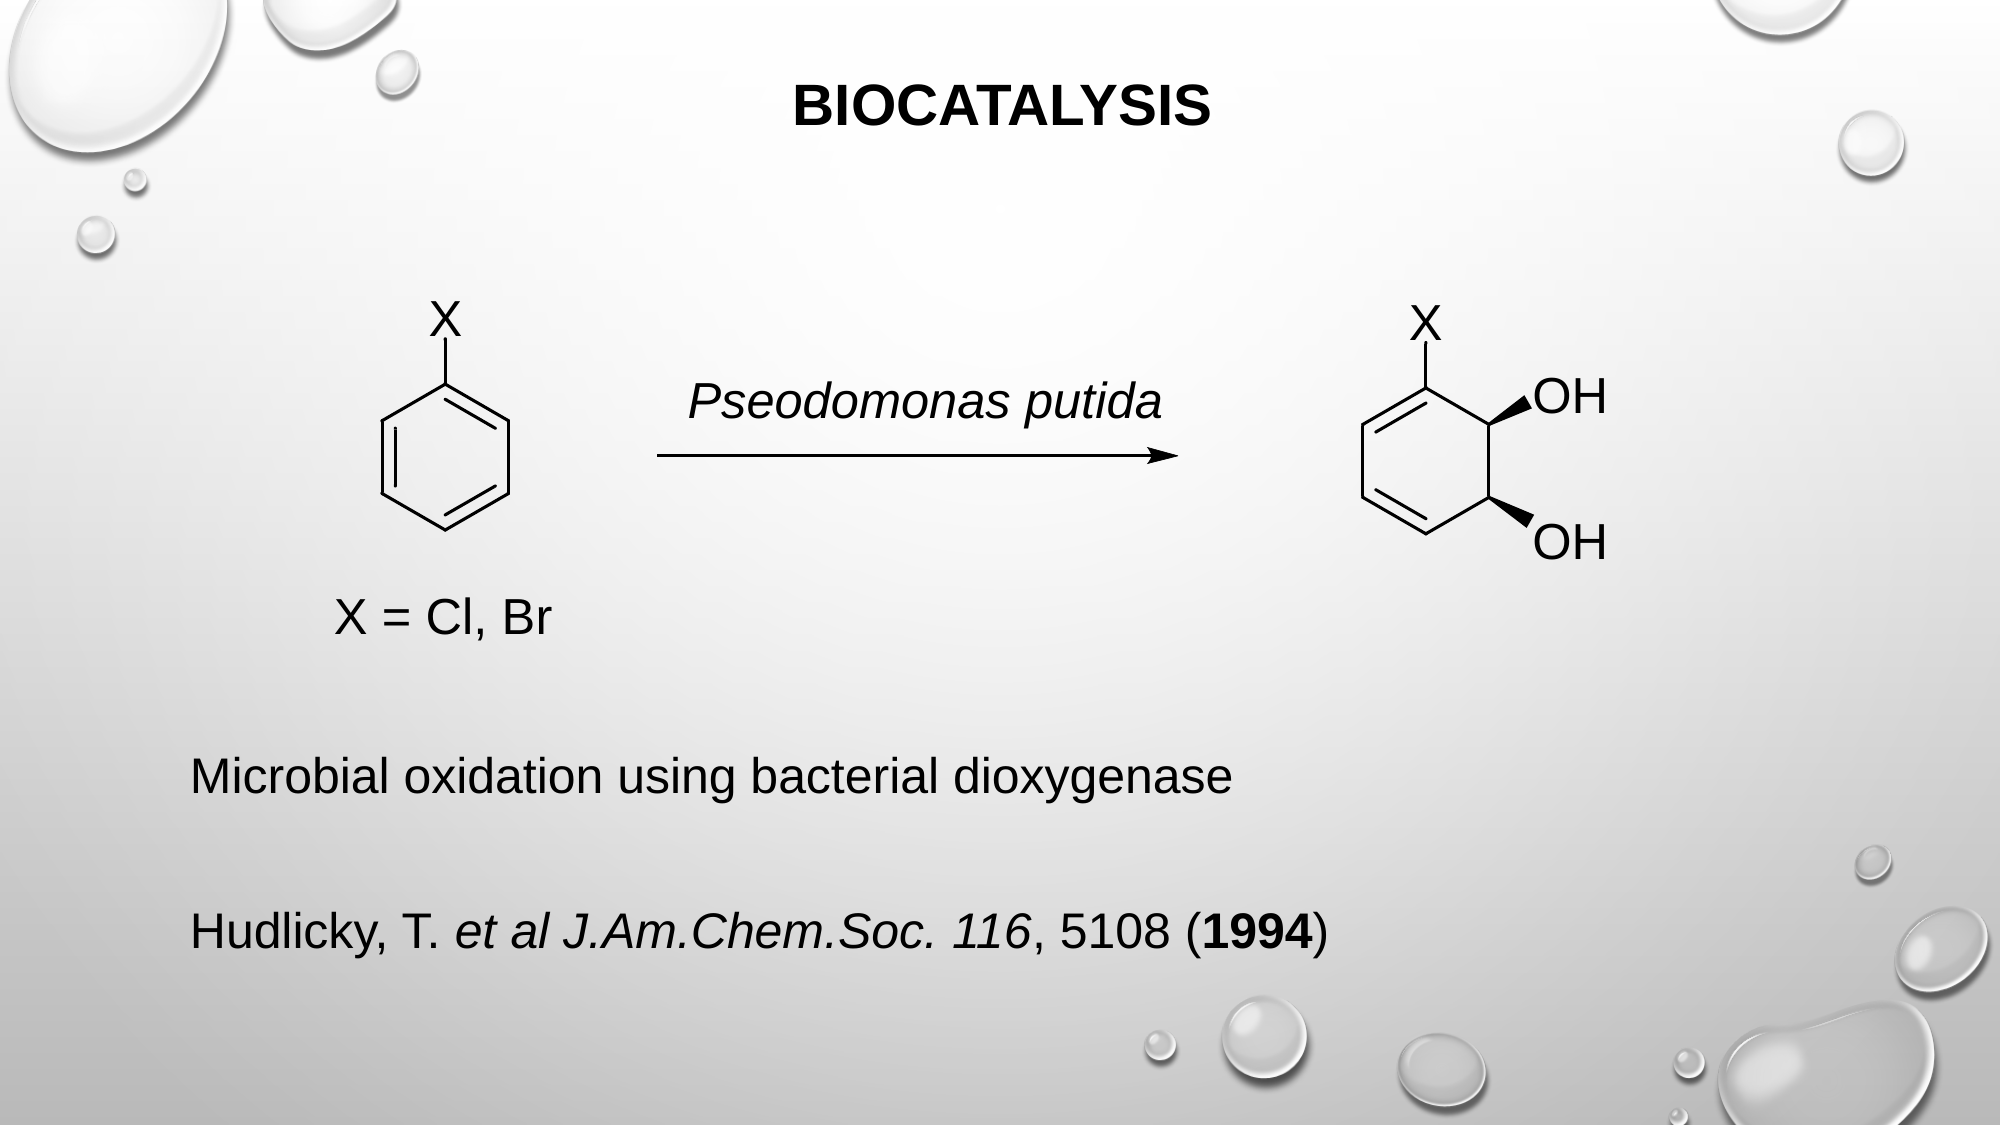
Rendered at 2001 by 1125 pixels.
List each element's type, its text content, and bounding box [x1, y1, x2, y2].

text_box Microbial oxidation using bacterial dioxygenase [175, 736, 1777, 811]
text_box BIOCATALYSIS [275, 59, 1729, 144]
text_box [326, 287, 1631, 661]
picture [0, 0, 2000, 1125]
text_box Hudlicky, T. et al J.Am.Chem.Soc. 116, 5108 (1994) [175, 890, 1694, 966]
